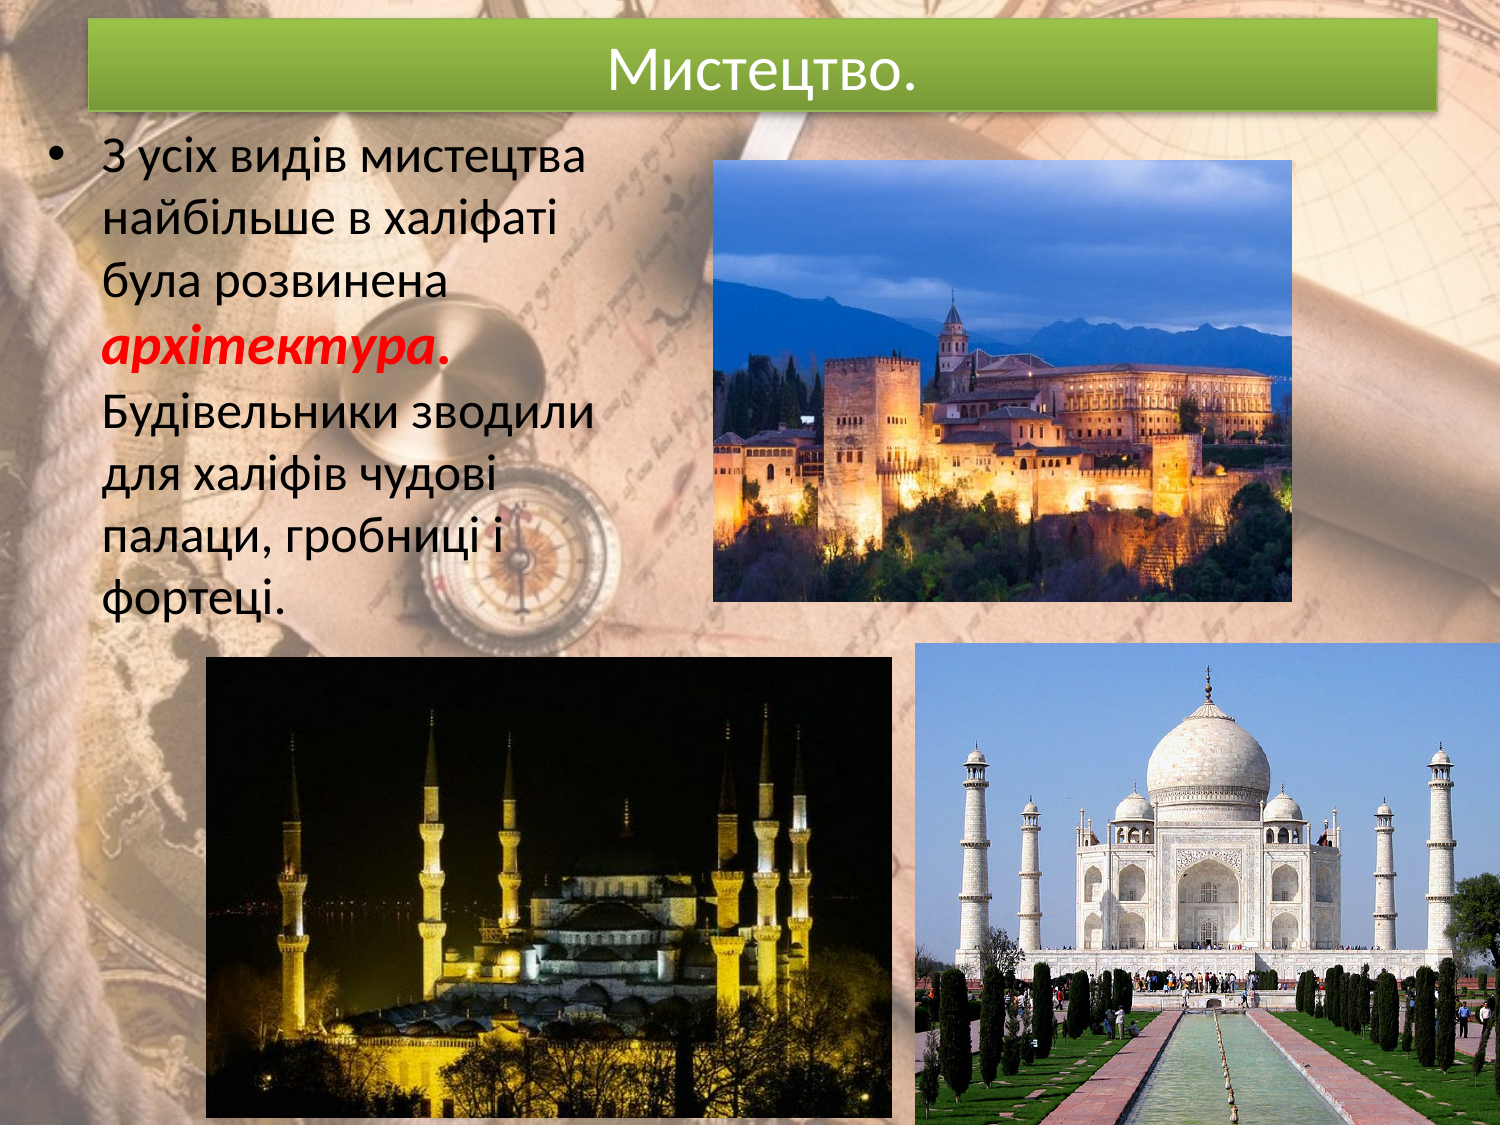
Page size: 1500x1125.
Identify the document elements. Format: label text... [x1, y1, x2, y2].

picture [915, 642, 1500, 1125]
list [712, 160, 1293, 602]
list З усіх видів мистецтва найбільше в халіфаті була розвинена архітектура. Будівельники зводили для халіфів чудові палаци, гробниці і фортеці. [32, 113, 613, 674]
picture [206, 657, 892, 1119]
title Мистецтво. [88, 18, 1438, 112]
